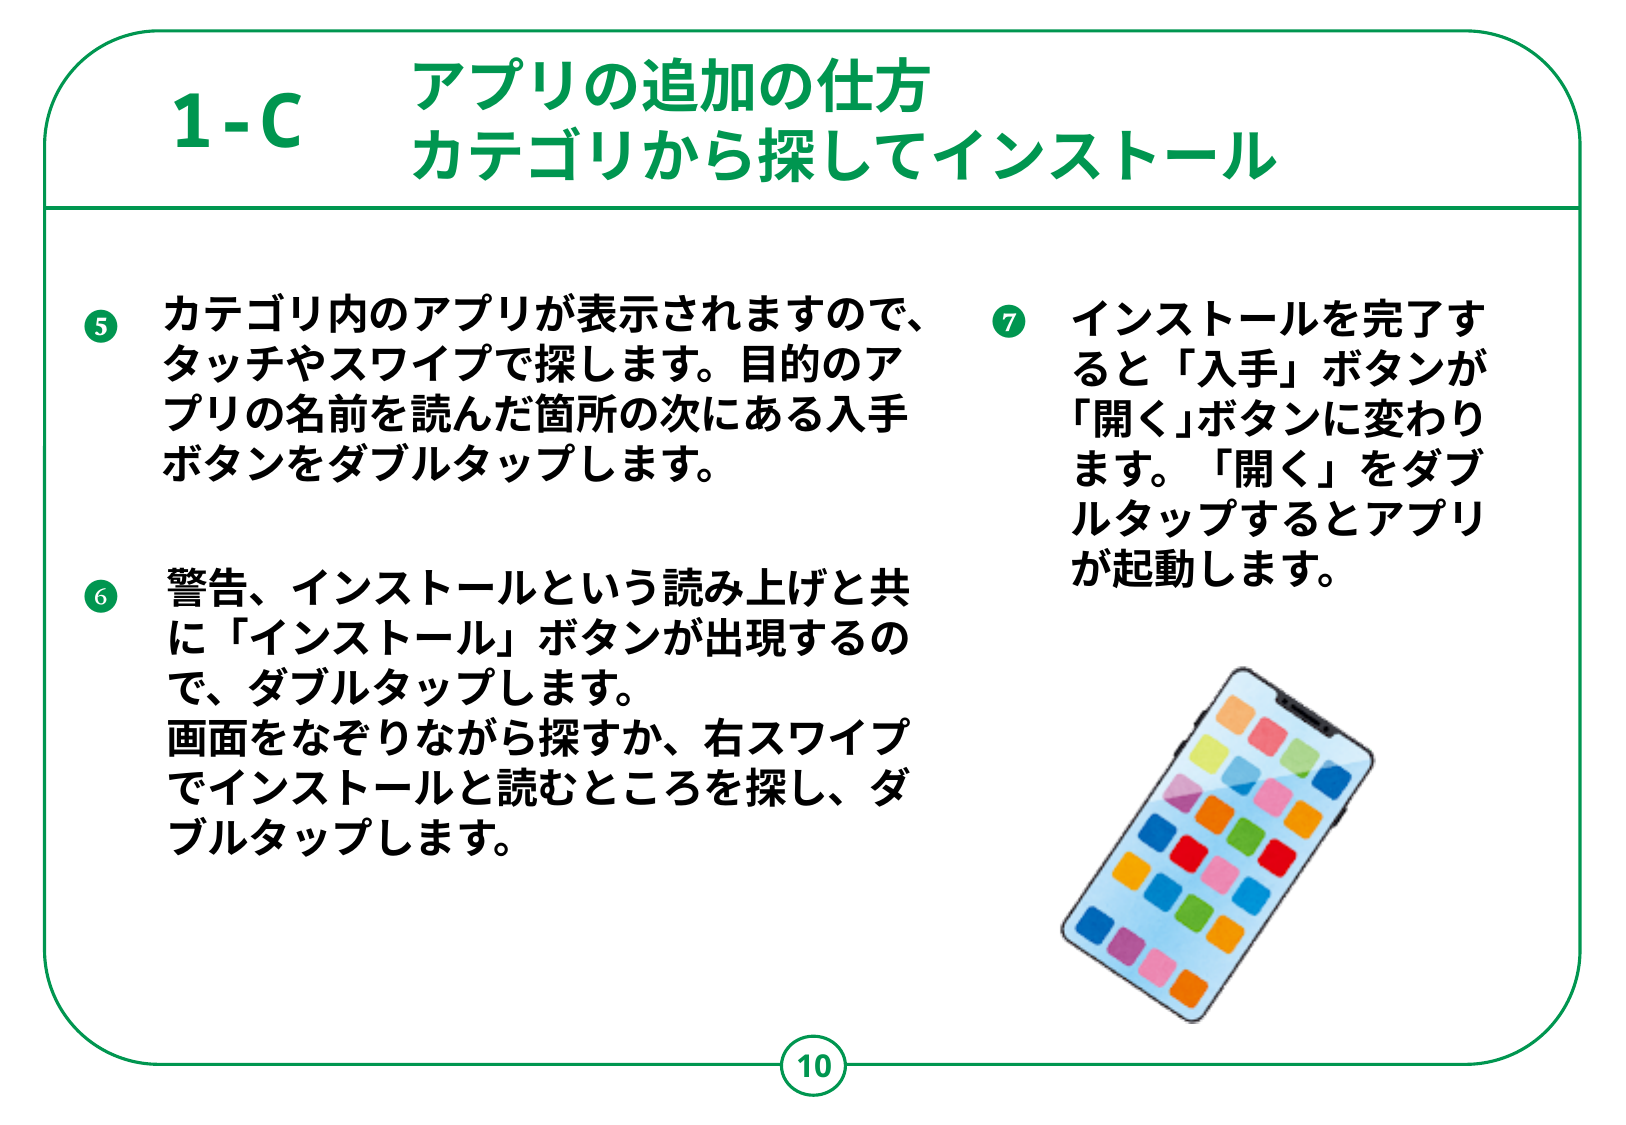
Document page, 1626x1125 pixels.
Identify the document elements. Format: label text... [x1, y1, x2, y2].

text_box ❺ [67, 285, 152, 361]
text_box 警告、インストールという読み上げと共に「インストール」ボタンが出現するので、ダブルタップします。 画面をなぞりながら探すか、右スワイプでインストールと読むところを探し、ダブルタップします。 [151, 554, 952, 870]
title アプリの追加の仕方 カテゴリから探してインストール [393, 0, 1307, 197]
picture [1035, 665, 1394, 1024]
text_box 1-C [154, 65, 320, 171]
text_box カテゴリ内のアプリが表示されますので、タッチやスワイプで探します。目的のアプリの名前を読んだ箇所の次にある入手ボタンをダブルタップします。 [146, 280, 947, 496]
text_box インストールを完了すると「入手」ボタンが｢開く｣ボタンに変わります。「開く」をダブルタップするとアプリが起動します。 [1056, 285, 1533, 601]
text_box ❻ [67, 554, 178, 630]
text_box ❼ [975, 280, 1057, 356]
